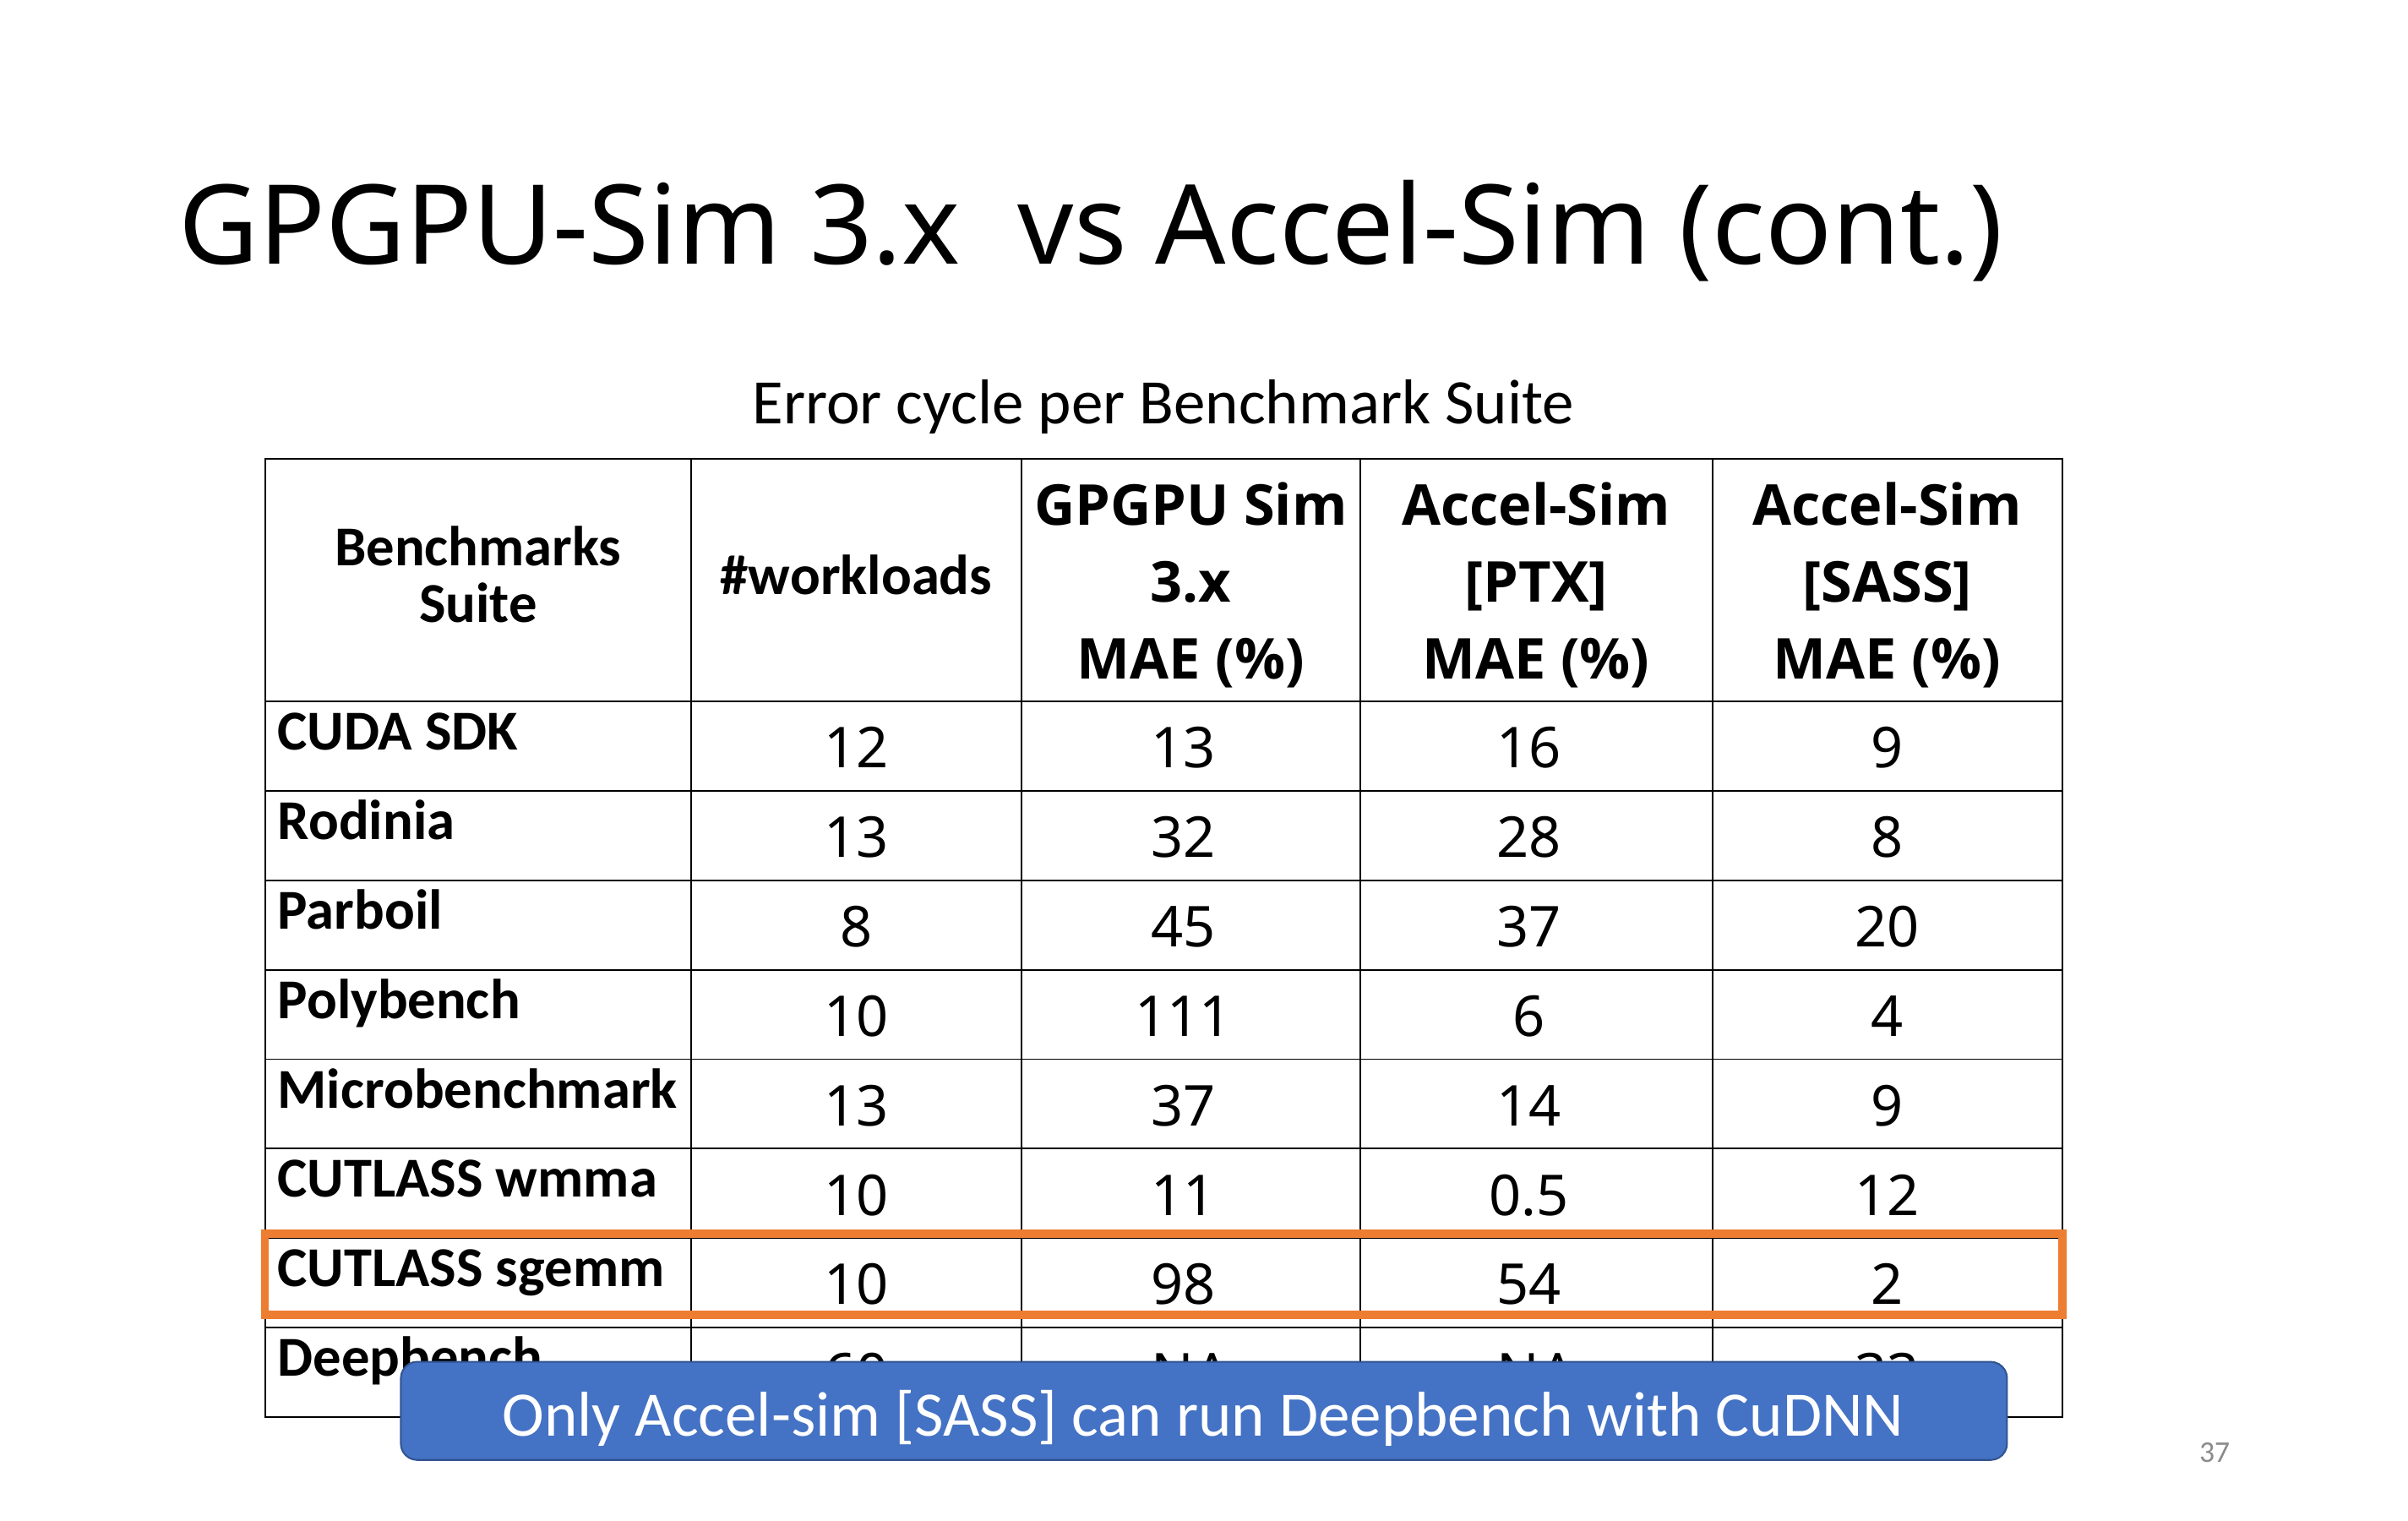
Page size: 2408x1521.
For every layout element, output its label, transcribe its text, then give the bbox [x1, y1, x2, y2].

table_cell 32 [1022, 792, 1359, 880]
table_cell 111 [1022, 971, 1359, 1059]
table_cell 13 [692, 1060, 1021, 1148]
table_header #workloads [692, 460, 1021, 701]
table_cell 45 [1022, 881, 1359, 969]
table_cell 14 [1361, 1060, 1712, 1148]
table_cell Deepbench [266, 1328, 690, 1416]
table_cell 9 [1713, 702, 2062, 790]
table_cell Parboil [266, 881, 690, 969]
table_cell 10 [692, 971, 1021, 1059]
table_cell 0.5 [1361, 1149, 1712, 1233]
table_header Accel-Sim [SASS] MAE (%) [1713, 460, 2062, 701]
text_box Error cycle per Benchmark Suite [739, 353, 1588, 443]
table_cell Microbenchmark [266, 1060, 690, 1148]
table_cell CUTLASS sgemm [266, 1316, 690, 1327]
table_cell 10 [692, 1316, 1021, 1327]
table_cell Polybench [266, 971, 690, 1059]
table_header Accel-Sim [PTX] MAE (%) [1361, 460, 1712, 701]
text_box Only Accel-sim [SASS] can run Deepbench with CuDNN [400, 1360, 2008, 1461]
table_cell 8 [692, 881, 1021, 969]
table_cell 60 [692, 1328, 1021, 1360]
table_cell CUDA SDK [266, 702, 690, 790]
title GPGPU-Sim 3.x vs Accel-Sim (cont.) [165, 80, 2242, 375]
table_cell 54 [1361, 1316, 1712, 1327]
table_cell NA [1022, 1328, 1359, 1360]
table_cell 20 [1713, 881, 2062, 969]
table_cell CUTLASS wmma [266, 1149, 690, 1233]
table_cell 37 [1022, 1060, 1359, 1148]
table_cell 11 [1022, 1149, 1359, 1233]
table_cell 28 [1361, 792, 1712, 880]
table_cell 12 [1713, 1149, 2062, 1233]
table_cell 12 [692, 702, 1021, 790]
table_cell 13 [1022, 702, 1359, 790]
table_cell NA [1361, 1328, 1712, 1360]
table_cell 6 [1361, 971, 1712, 1059]
table_cell 4 [1713, 971, 2062, 1059]
text_box [264, 1233, 2063, 1316]
table_cell 10 [692, 1149, 1021, 1233]
table_cell 37 [1361, 881, 1712, 969]
table_cell 8 [1713, 792, 2062, 880]
table_cell 2 [1713, 1316, 2062, 1327]
table_header Benchmarks Suite [266, 460, 690, 701]
slide_number 37 [1700, 1409, 2243, 1491]
table_cell 98 [1022, 1316, 1359, 1327]
table_header GPGPU Sim 3.x MAE (%) [1022, 460, 1359, 701]
table_cell 33 [1713, 1328, 2062, 1409]
table_cell Rodinia [266, 792, 690, 880]
table_cell 9 [1713, 1060, 2062, 1148]
table_cell 16 [1361, 702, 1712, 790]
table_cell 13 [692, 792, 1021, 880]
